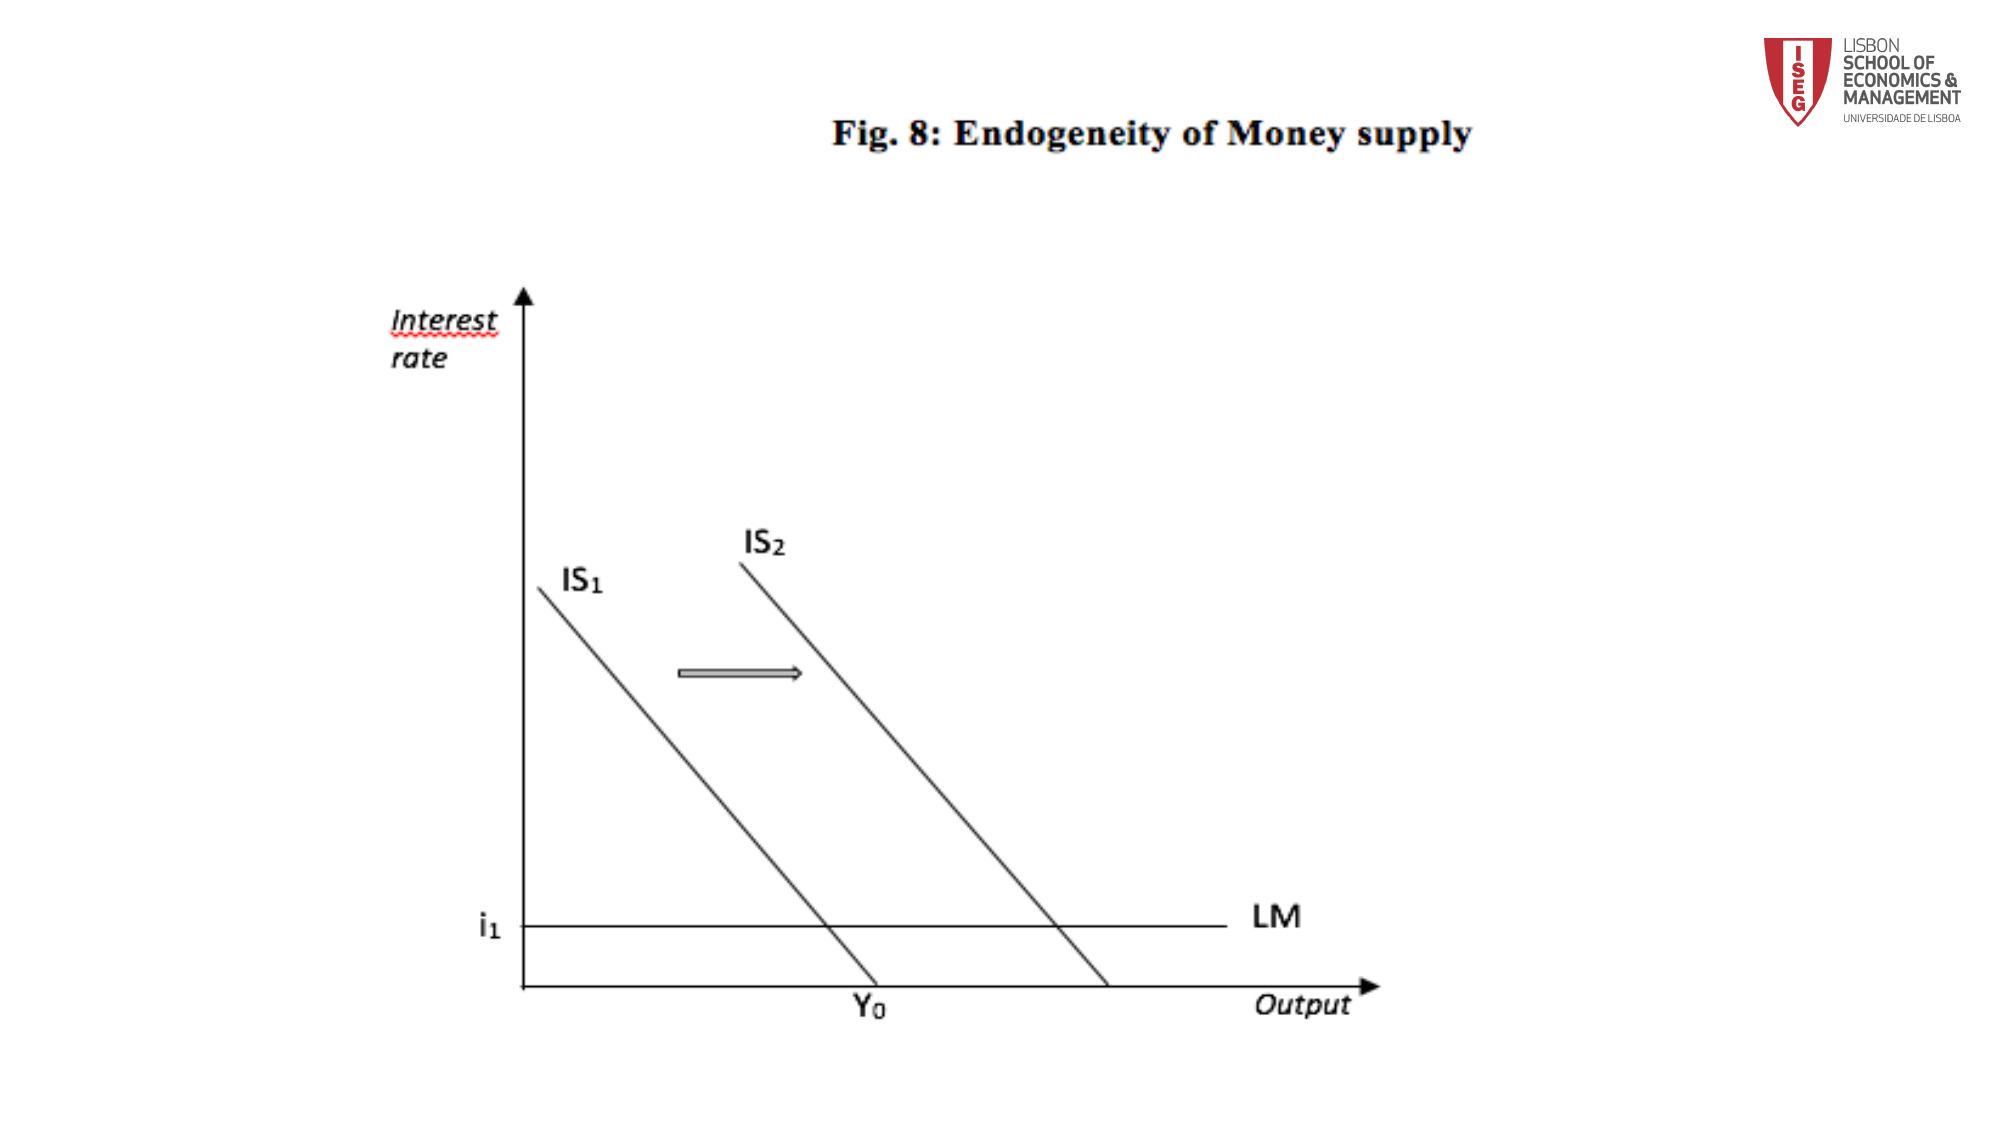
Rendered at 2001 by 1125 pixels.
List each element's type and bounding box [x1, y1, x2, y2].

picture [1764, 38, 1961, 127]
picture [348, 101, 1656, 1073]
